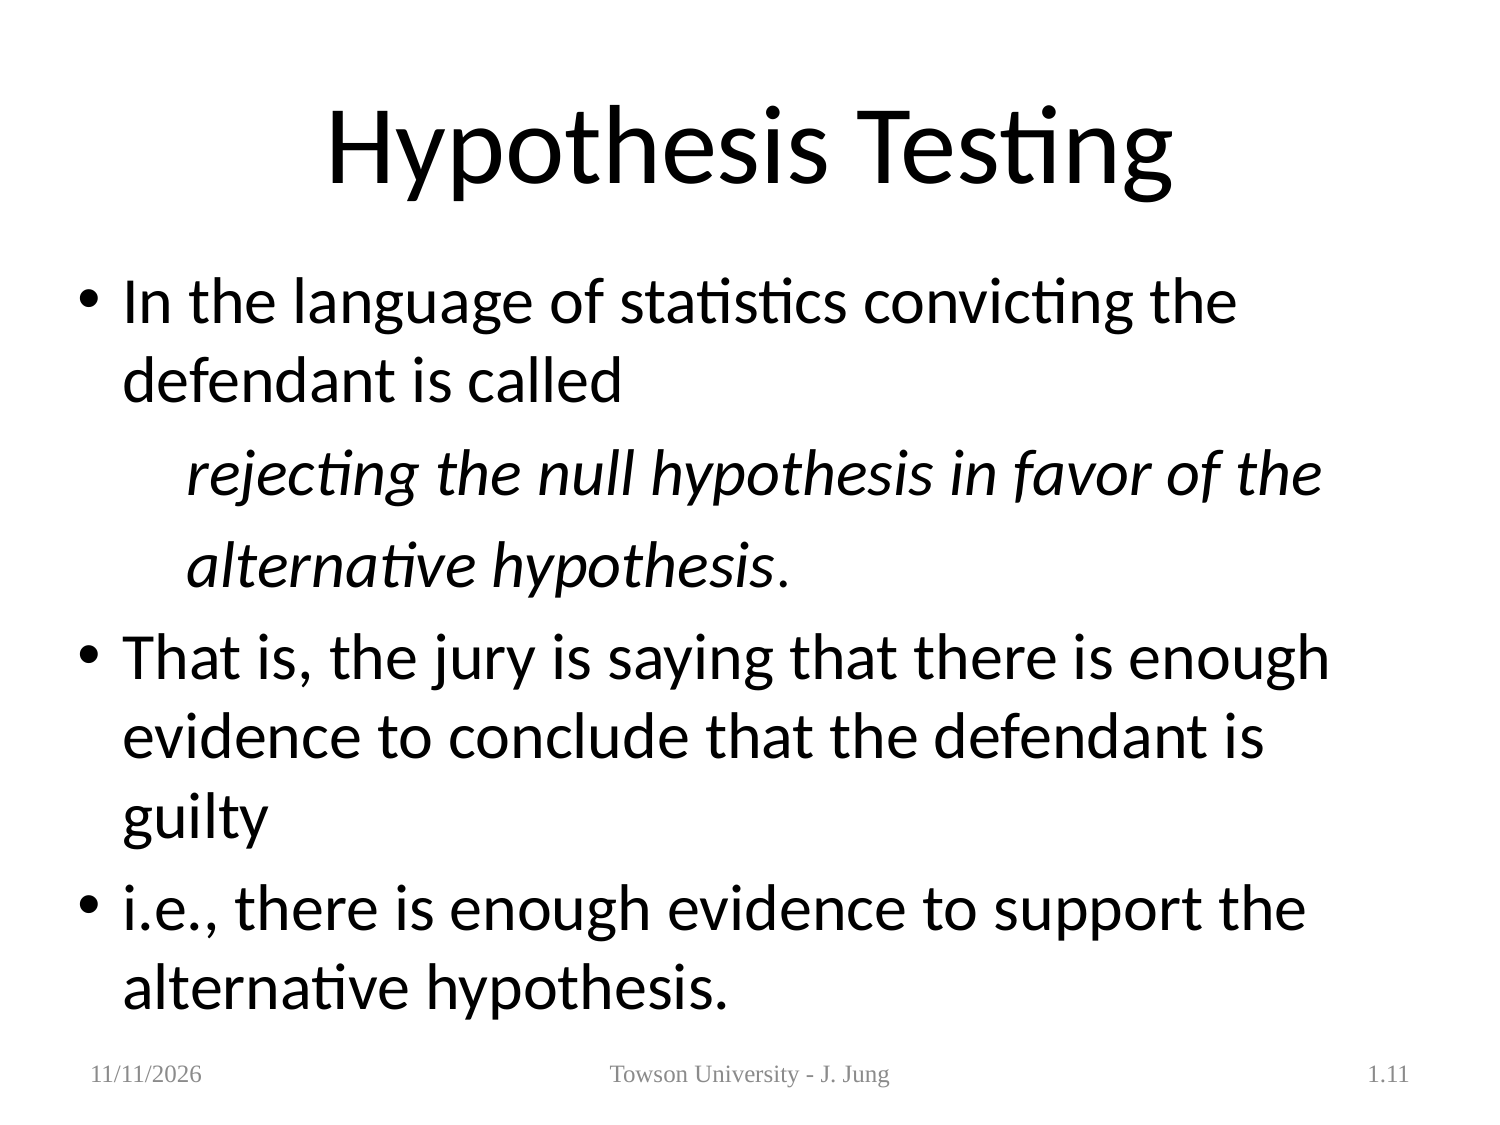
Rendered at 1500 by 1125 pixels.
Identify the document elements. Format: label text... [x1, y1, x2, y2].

list In the language of statistics convicting the defendant is called rejecting the null hypothesis in favor of the alternative hypothesis. That is, the jury is saying that there is enough evidence to conclude that the defendant is guilty i.e., there is enough evidence to support the alternative hypothesis. [62, 249, 1413, 1038]
title Hypothesis Testing [75, 45, 1425, 233]
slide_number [75, 1042, 425, 1103]
slide_number 1.11 [1074, 1042, 1425, 1103]
footer Towson University - J. Jung [512, 1042, 988, 1103]
